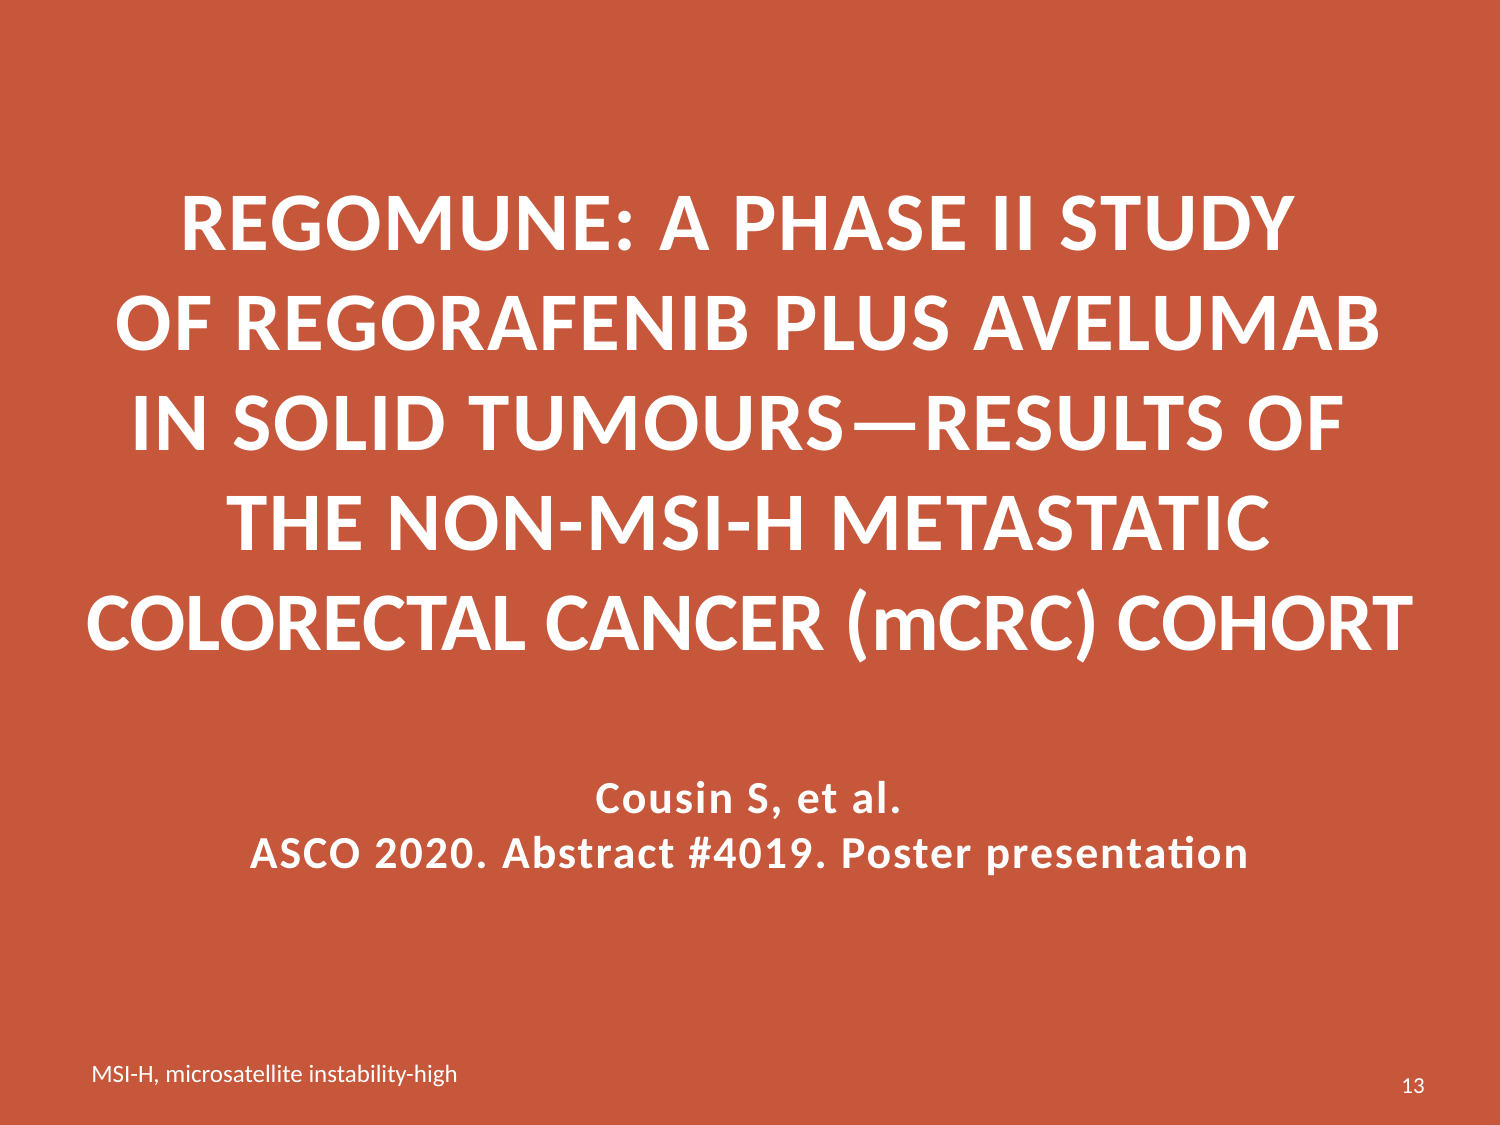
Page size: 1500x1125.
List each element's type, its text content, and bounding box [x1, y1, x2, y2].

slide_number 13 [1328, 1054, 1425, 1115]
text_box MSI-H, microsatellite instability-high [76, 1049, 474, 1095]
title REGOMUNE: A phase II study of regorafenib plus avelumab in solid tumours—Results of the non-MSI-H metastatic colorectal cancer (mCRC) cohort Cousin S, et al. ASCO 2020. Abstract #4019. Poster presentation [75, 45, 1425, 1000]
